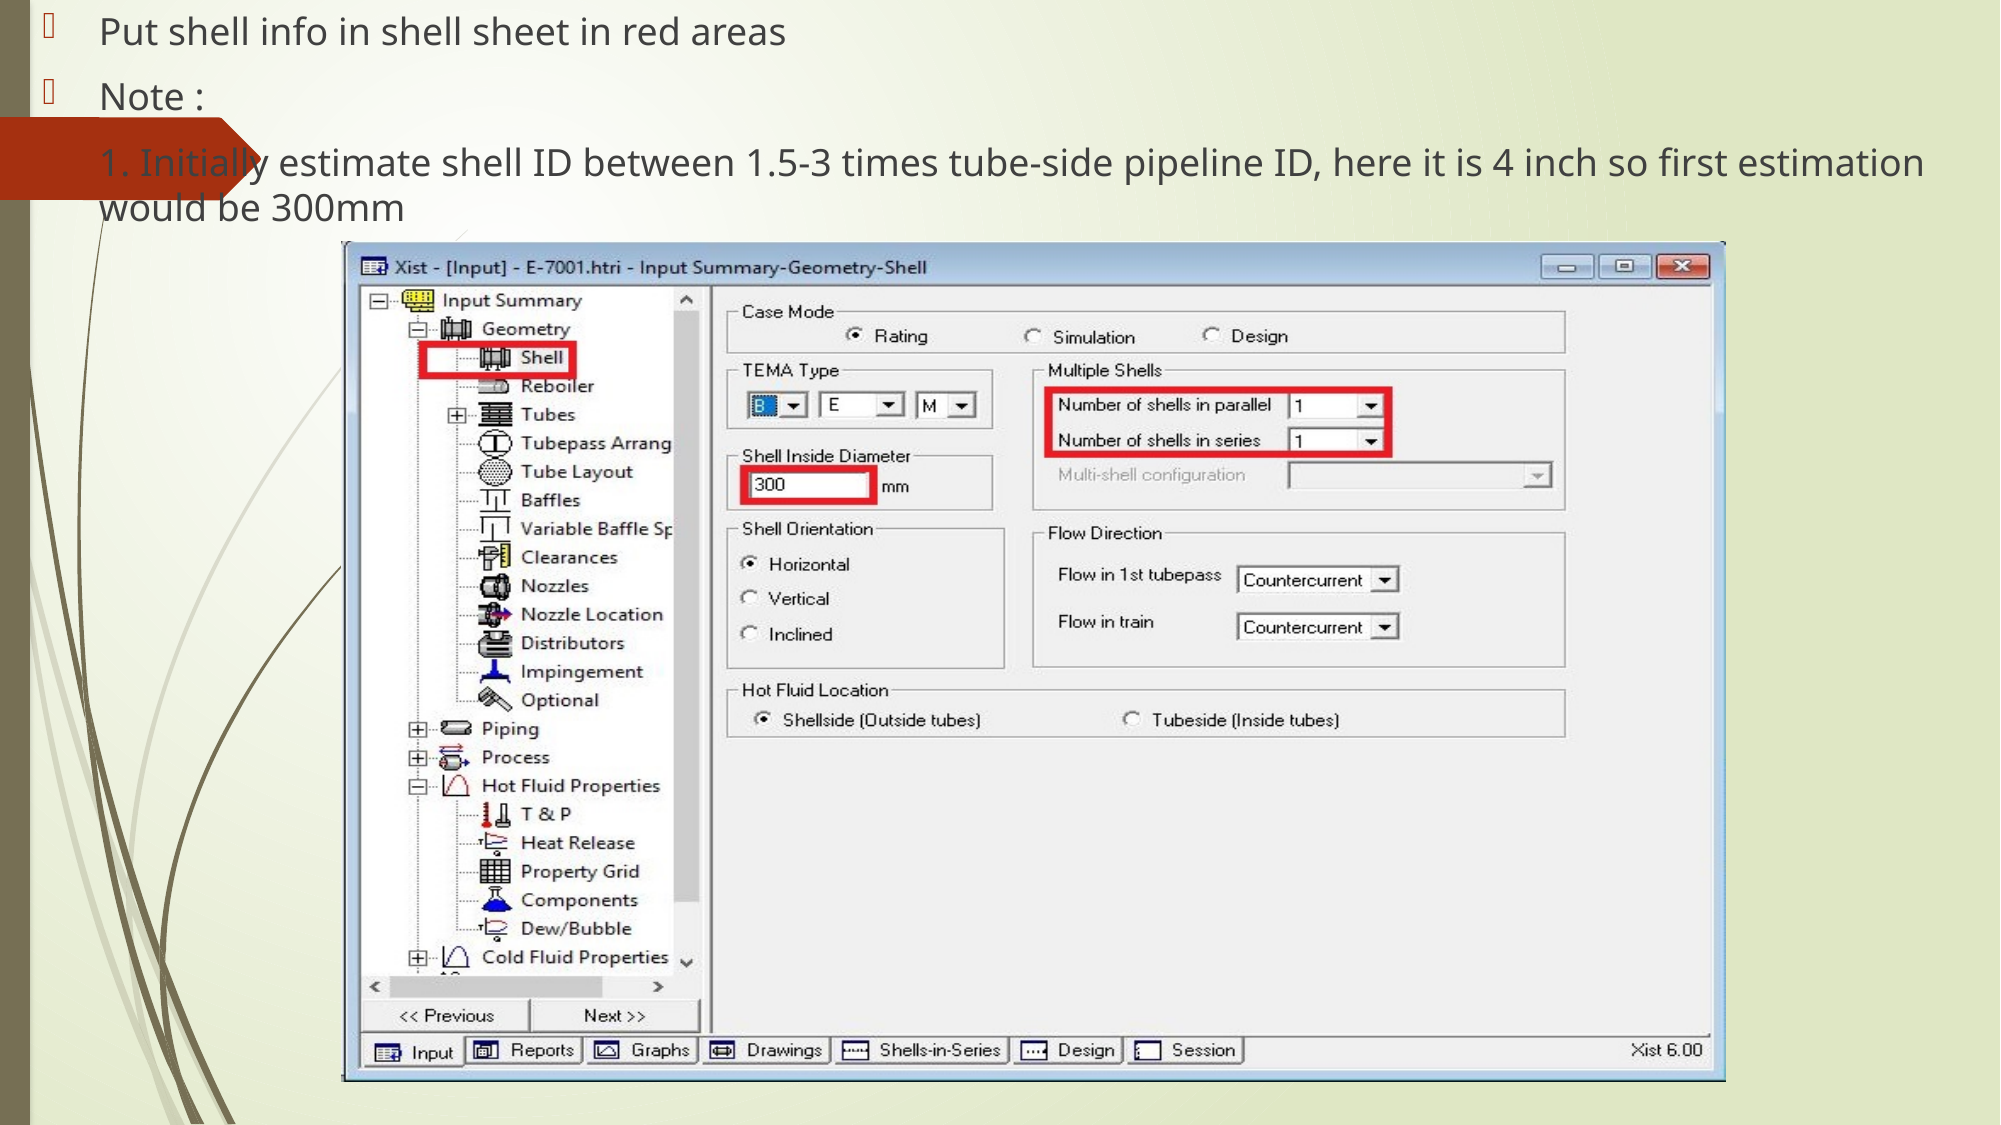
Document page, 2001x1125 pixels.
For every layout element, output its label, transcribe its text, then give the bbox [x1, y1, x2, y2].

list Put shell info in shell sheet in red areas Note : 1. Initially estimate shell ID between 1.5-3 times tube-side pipeline ID, here it is 4 inch so first estimation would be 300mm [27, 0, 2000, 1125]
picture [341, 241, 1726, 1083]
